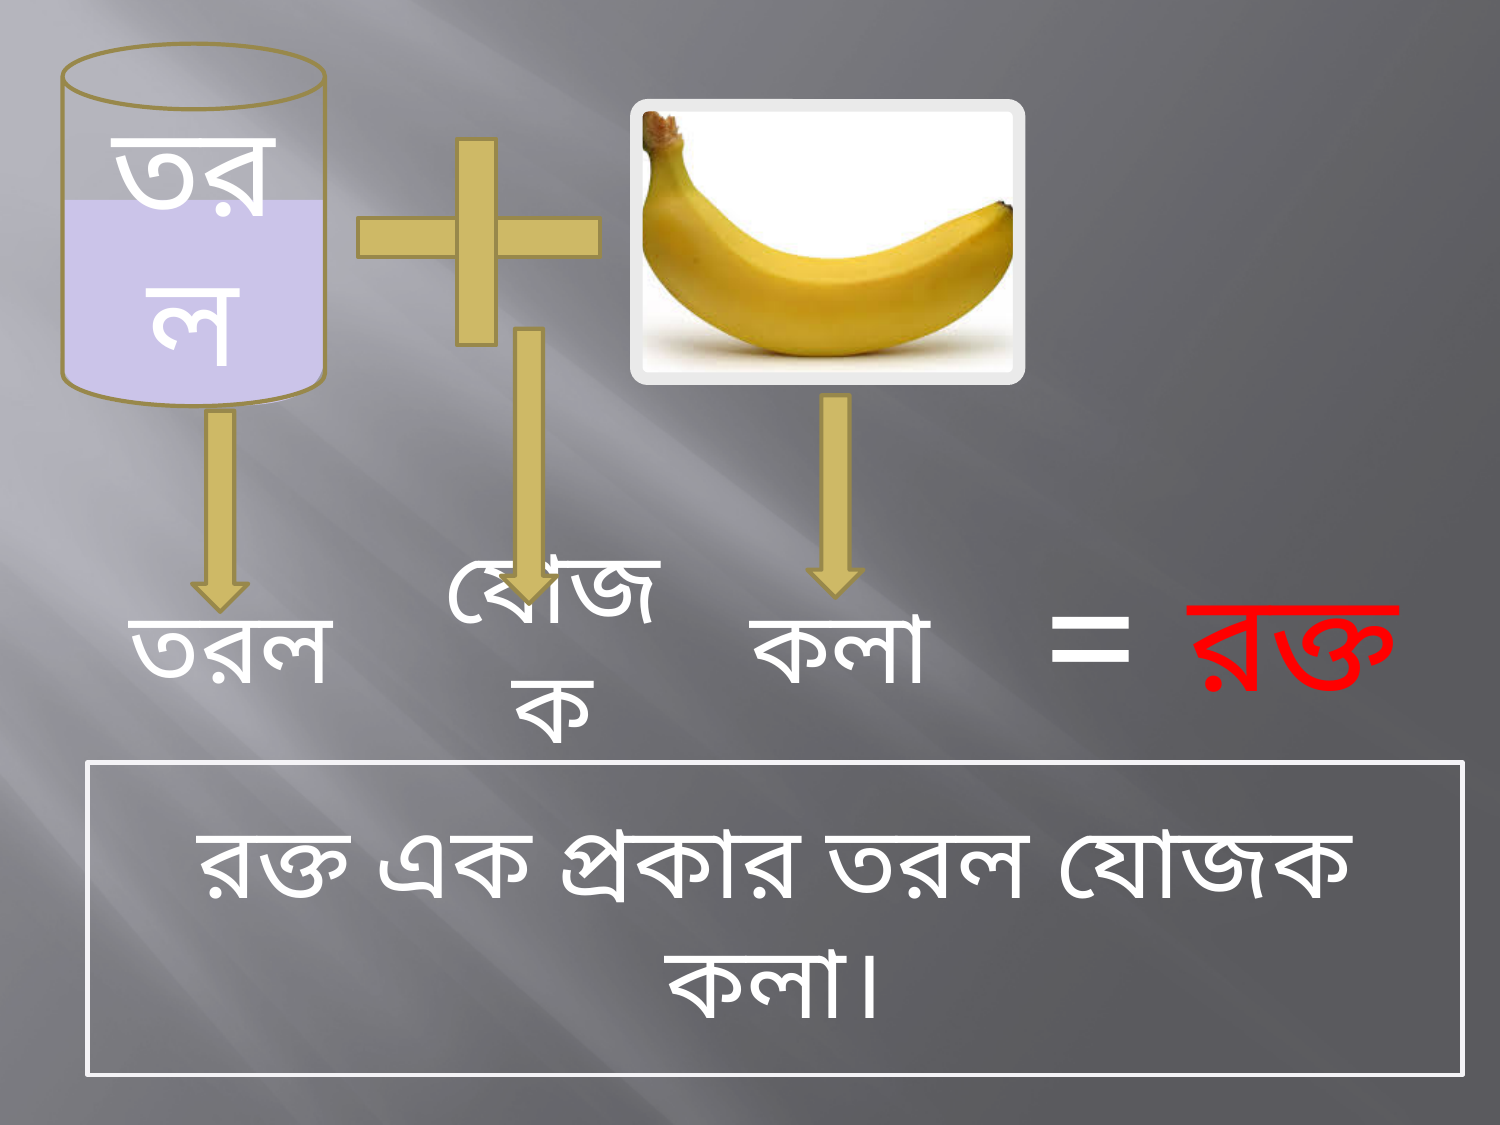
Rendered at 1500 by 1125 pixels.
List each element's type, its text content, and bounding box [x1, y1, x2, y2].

text_box = [945, 548, 1222, 716]
text_box কলা [694, 560, 980, 728]
text_box রক্ত এক প্রকার তরল যোজক কলা। [85, 760, 1465, 1077]
text_box তরল [85, 560, 378, 728]
text_box [230, 393, 307, 408]
text_box [805, 422, 866, 600]
text_box রক্ত [1147, 552, 1440, 720]
text_box [455, 137, 498, 347]
text_box [498, 326, 560, 606]
text_box যোজক [406, 560, 696, 728]
text_box [356, 216, 455, 259]
text_box [190, 408, 251, 614]
text_box [498, 216, 602, 259]
picture [636, 105, 1020, 379]
text_box তরল [60, 41, 328, 409]
